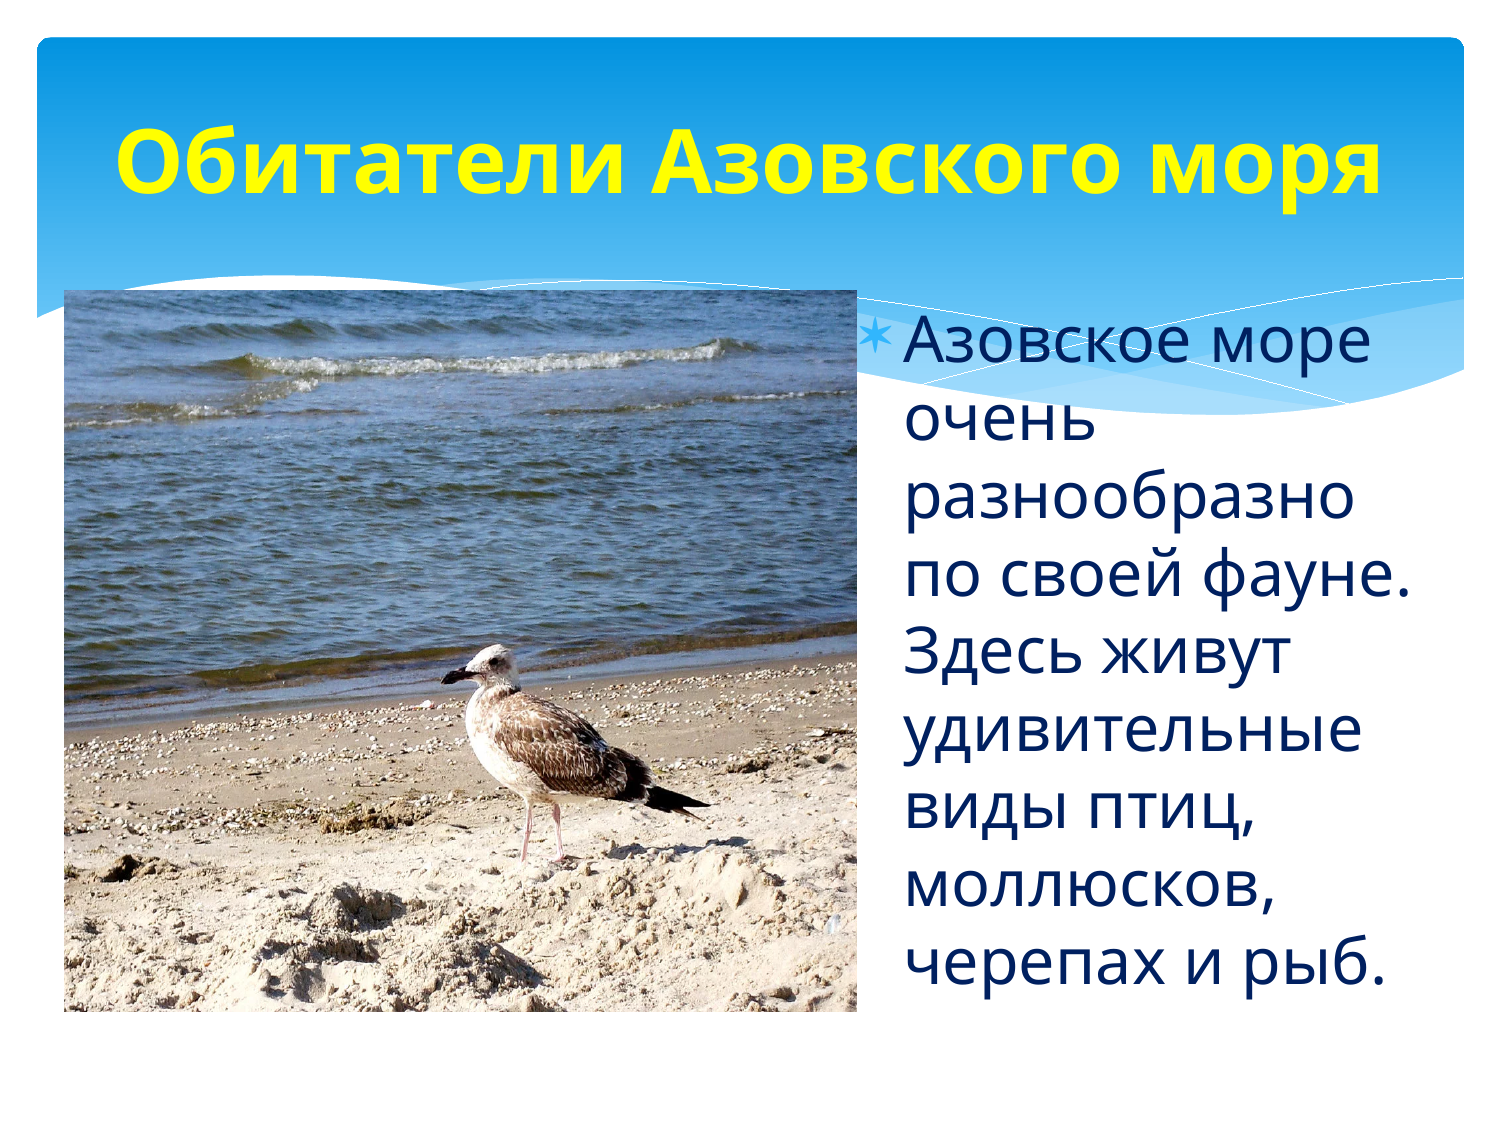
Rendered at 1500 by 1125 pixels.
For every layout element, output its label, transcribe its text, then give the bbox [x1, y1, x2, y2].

list Азовское море очень разнообразно по своей фауне. Здесь живут удивительные виды птиц, моллюсков, черепах и рыб. [859, 290, 1459, 1005]
picture [64, 290, 857, 1012]
title Обитатели Азовского моря [75, 55, 1425, 261]
